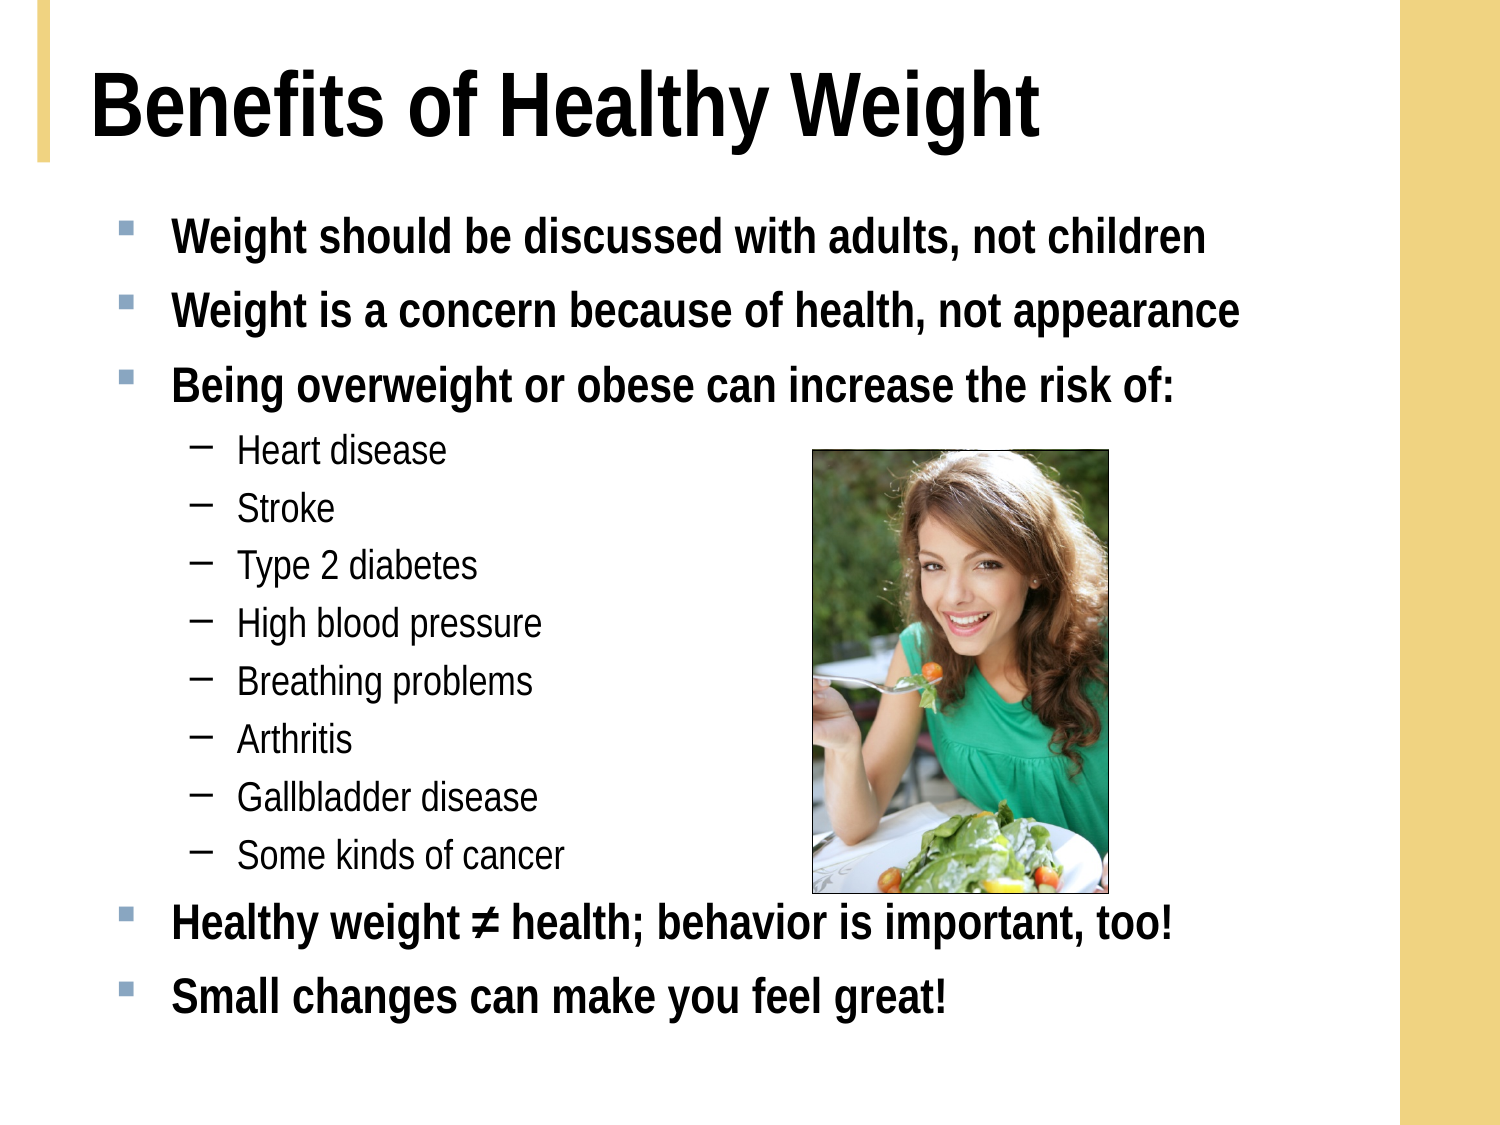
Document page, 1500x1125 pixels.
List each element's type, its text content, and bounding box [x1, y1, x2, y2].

picture [812, 449, 1109, 895]
text_box [1400, 0, 1500, 1125]
title Benefits of Healthy Weight [74, 0, 1400, 226]
text_box [37, 0, 50, 163]
list Weight should be discussed with adults, not children Weight is a concern because of health, not appearance Being overweight or obese can increase the risk of: Heart disease Stroke Type 2 diabetes High blood pressure Breathing problems Arthritis Gallbladder disease Some kinds of cancer Healthy weight ≠ health; behavior is important, too! Small changes can make you feel great! [99, 199, 1351, 988]
